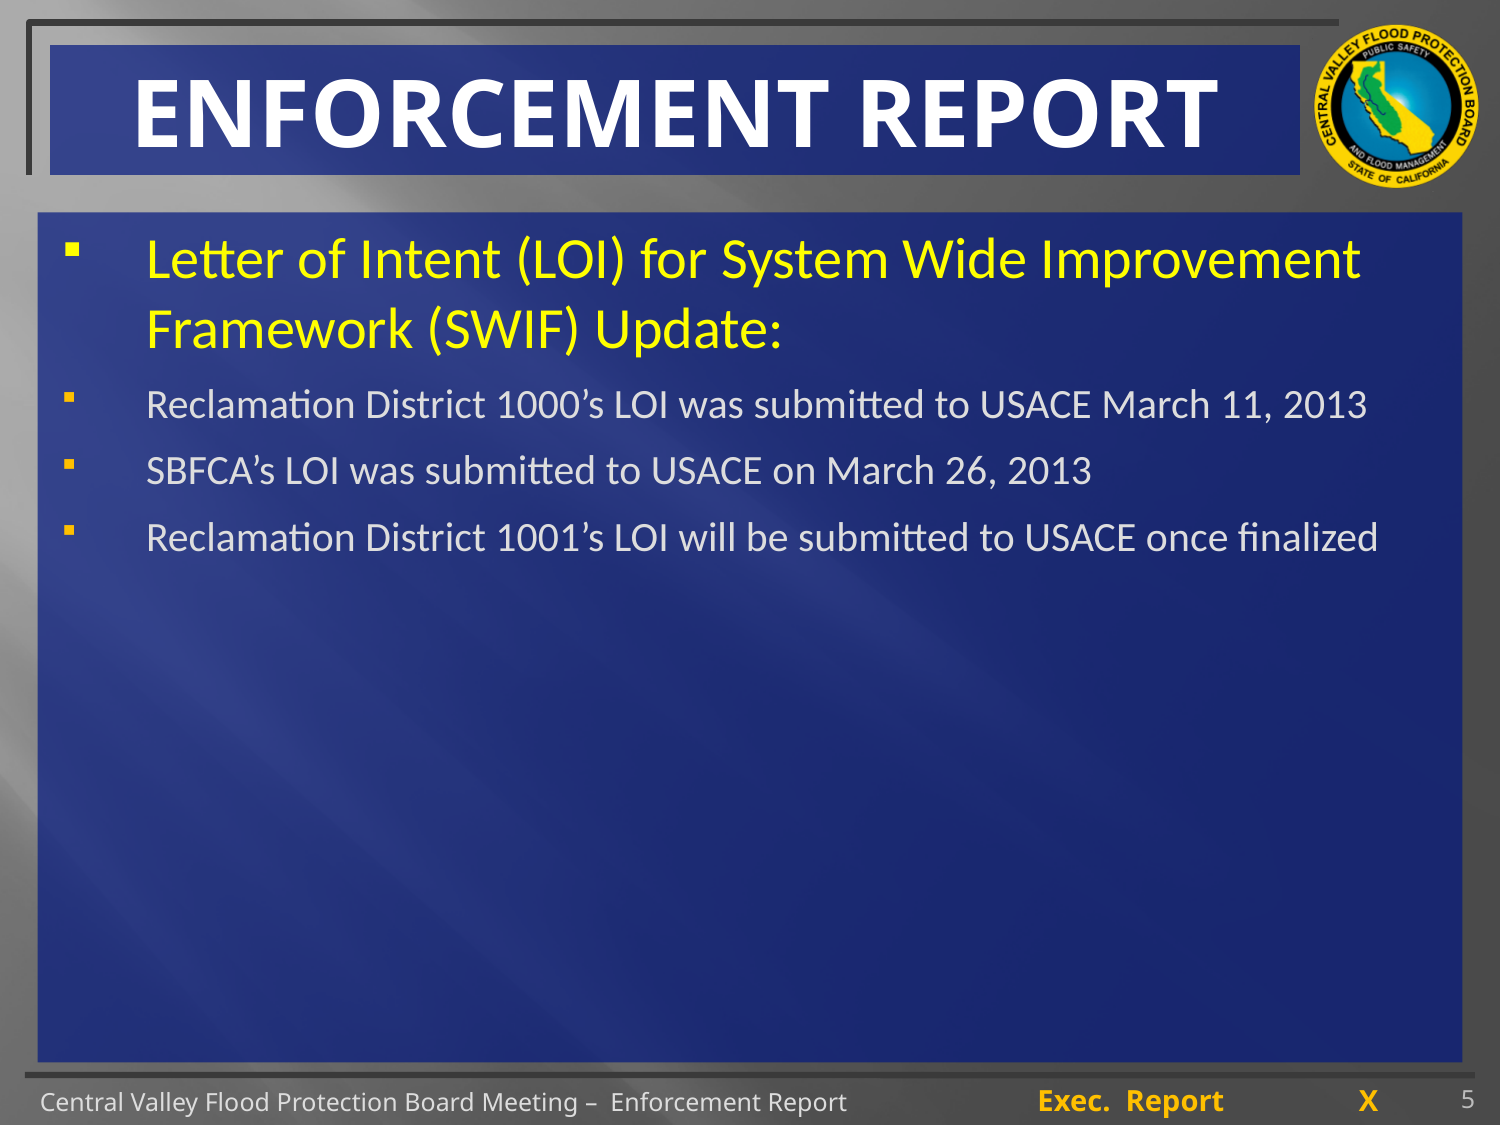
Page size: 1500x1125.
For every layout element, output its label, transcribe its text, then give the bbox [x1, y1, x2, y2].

slide_number 5 [1400, 1074, 1475, 1125]
list Letter of Intent (LOI) for System Wide Improvement Framework (SWIF) Update: Reclamation District 1000’s LOI was submitted to USACE March 11, 2013 SBFCA’s LOI was submitted to USACE on March 26, 2013 Reclamation District 1001’s LOI will be submitted to USACE once finalized [37, 212, 1463, 1063]
picture [1312, 24, 1481, 192]
title ENFORCEMENT REPORT [50, 45, 1300, 175]
